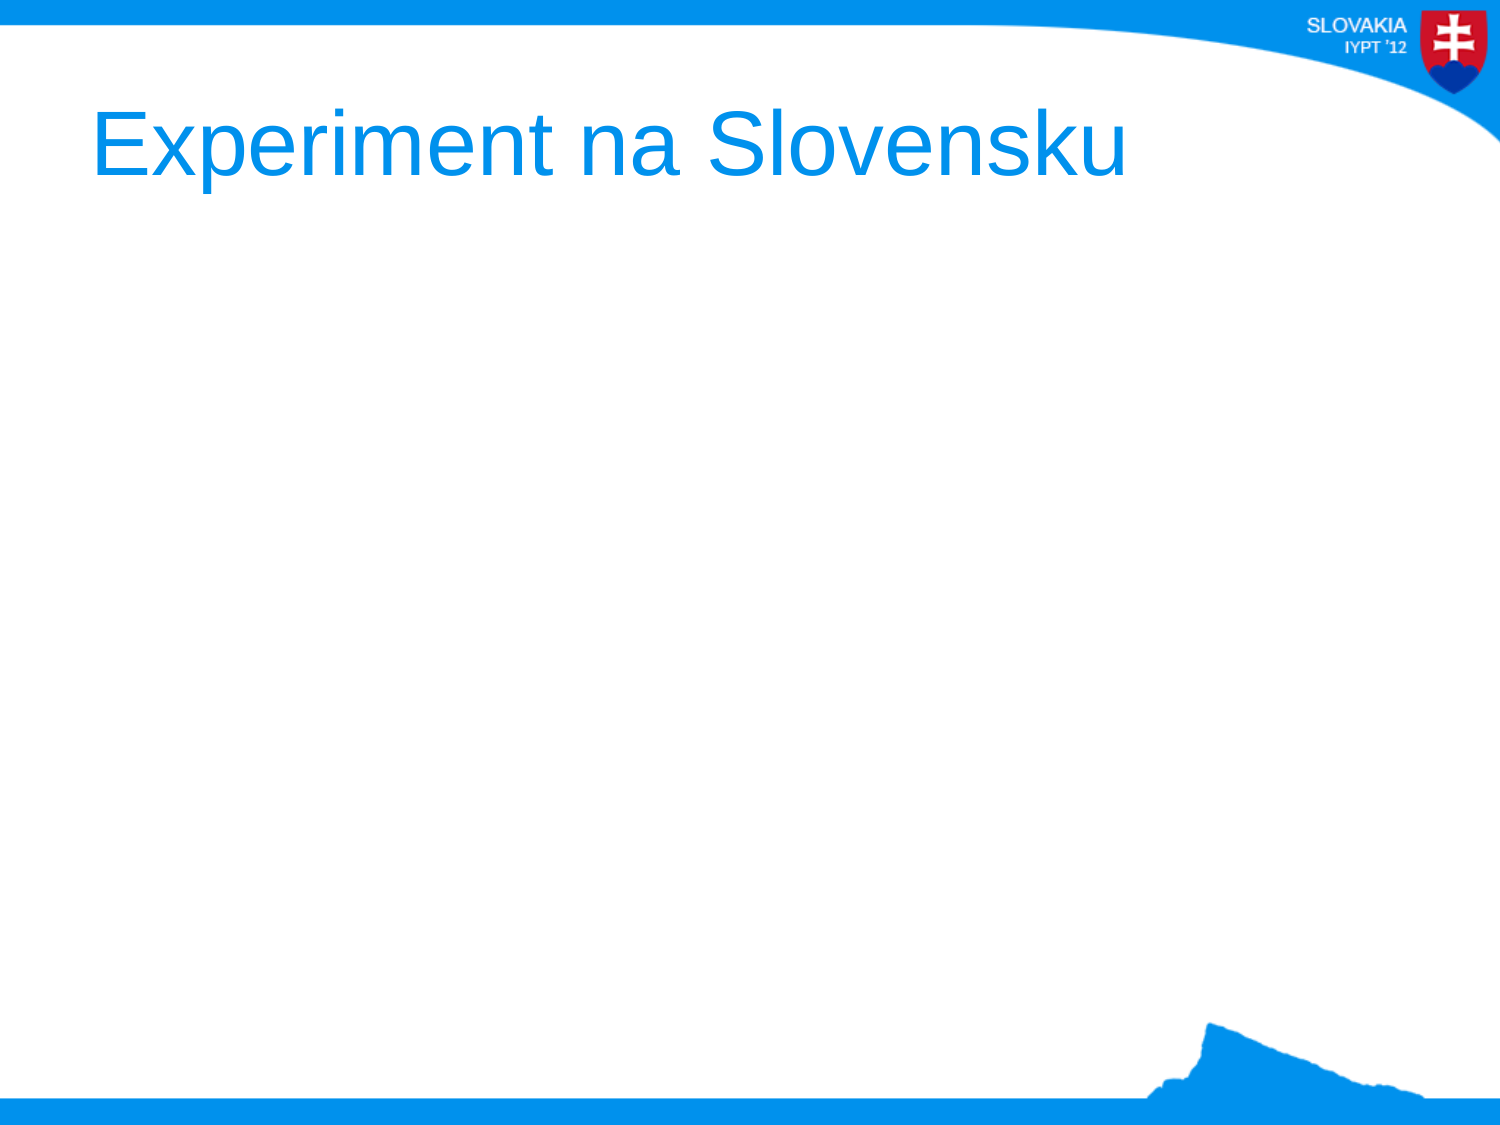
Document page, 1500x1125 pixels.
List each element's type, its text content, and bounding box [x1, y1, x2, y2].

picture [0, 0, 1500, 1125]
title Experiment na Slovensku [75, 45, 1425, 233]
